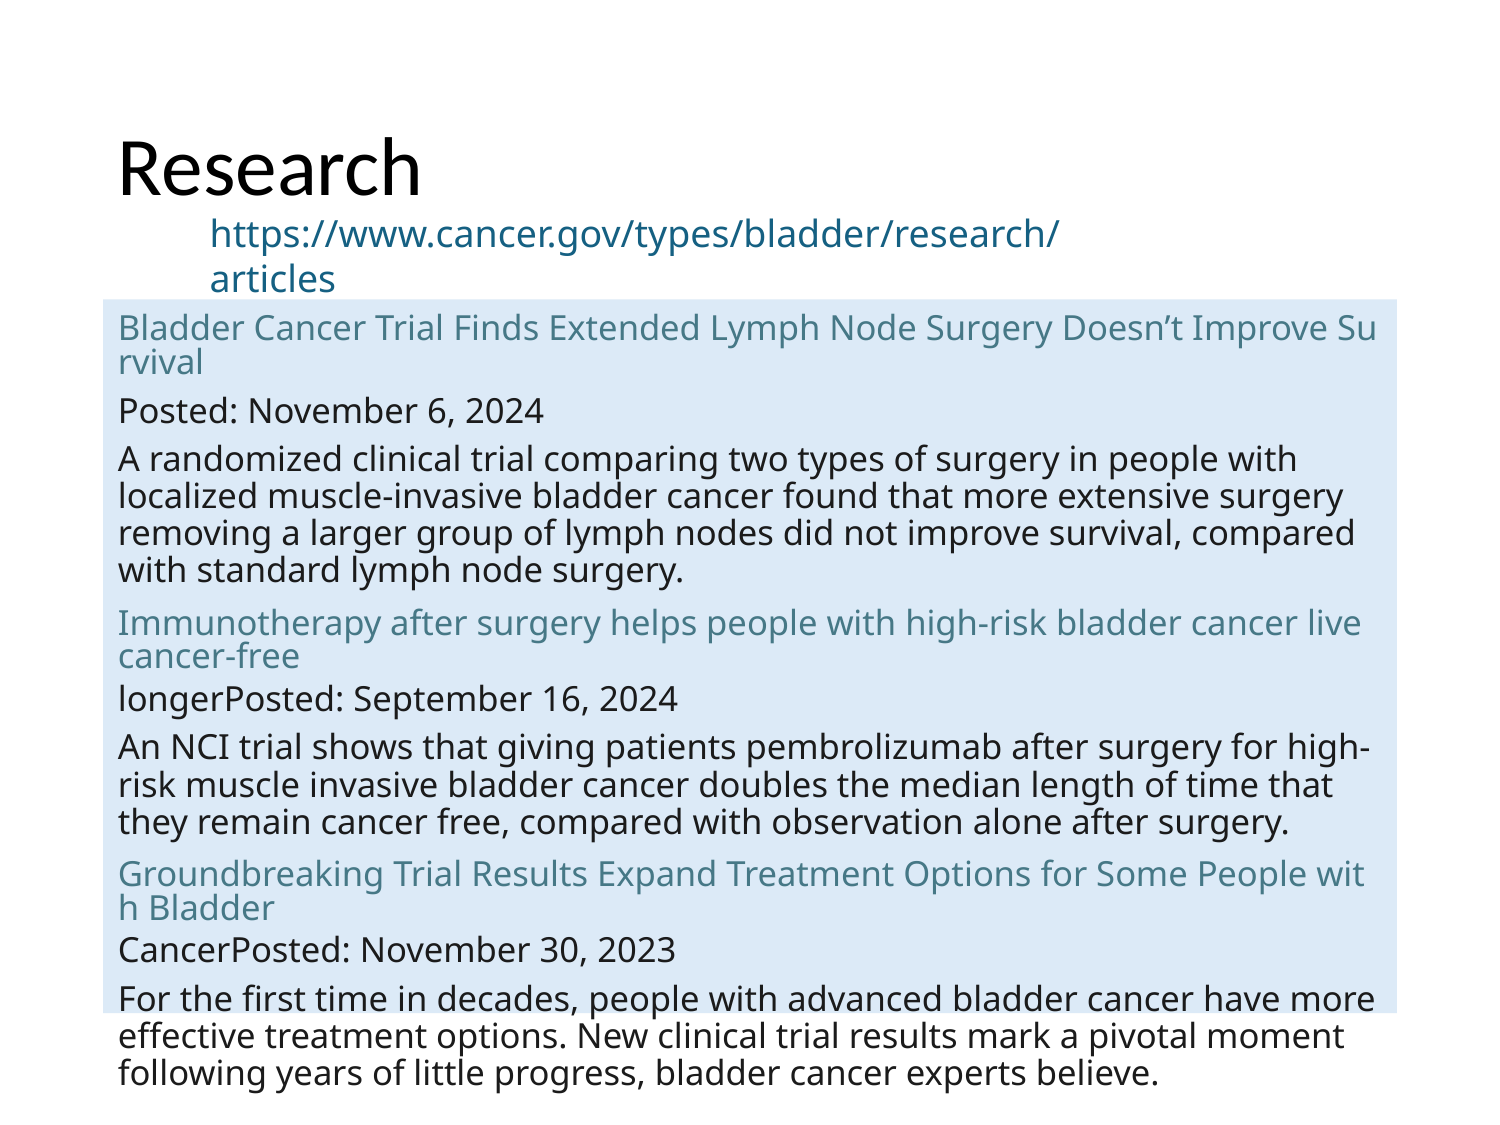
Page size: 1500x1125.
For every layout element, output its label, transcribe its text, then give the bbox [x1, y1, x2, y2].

text_box https://www.cancer.gov/types/bladder/research/articles [194, 202, 1170, 308]
list Bladder Cancer Trial Finds Extended Lymph Node Surgery Doesn’t Improve Survival Posted: November 6, 2024 A randomized clinical trial comparing two types of surgery in people with localized muscle-invasive bladder cancer found that more extensive surgery removing a larger group of lymph nodes did not improve survival, compared with standard lymph node surgery. Immunotherapy after surgery helps people with high-risk bladder cancer live cancer-free longerPosted: September 16, 2024 An NCI trial shows that giving patients pembrolizumab after surgery for high-risk muscle invasive bladder cancer doubles the median length of time that they remain cancer free, compared with observation alone after surgery. Groundbreaking Trial Results Expand Treatment Options for Some People with Bladder CancerPosted: November 30, 2023 For the first time in decades, people with advanced bladder cancer have more effective treatment options. New clinical trial results mark a pivotal moment following years of little progress, bladder cancer experts believe. [103, 299, 1397, 1014]
title Research [103, 59, 1397, 278]
